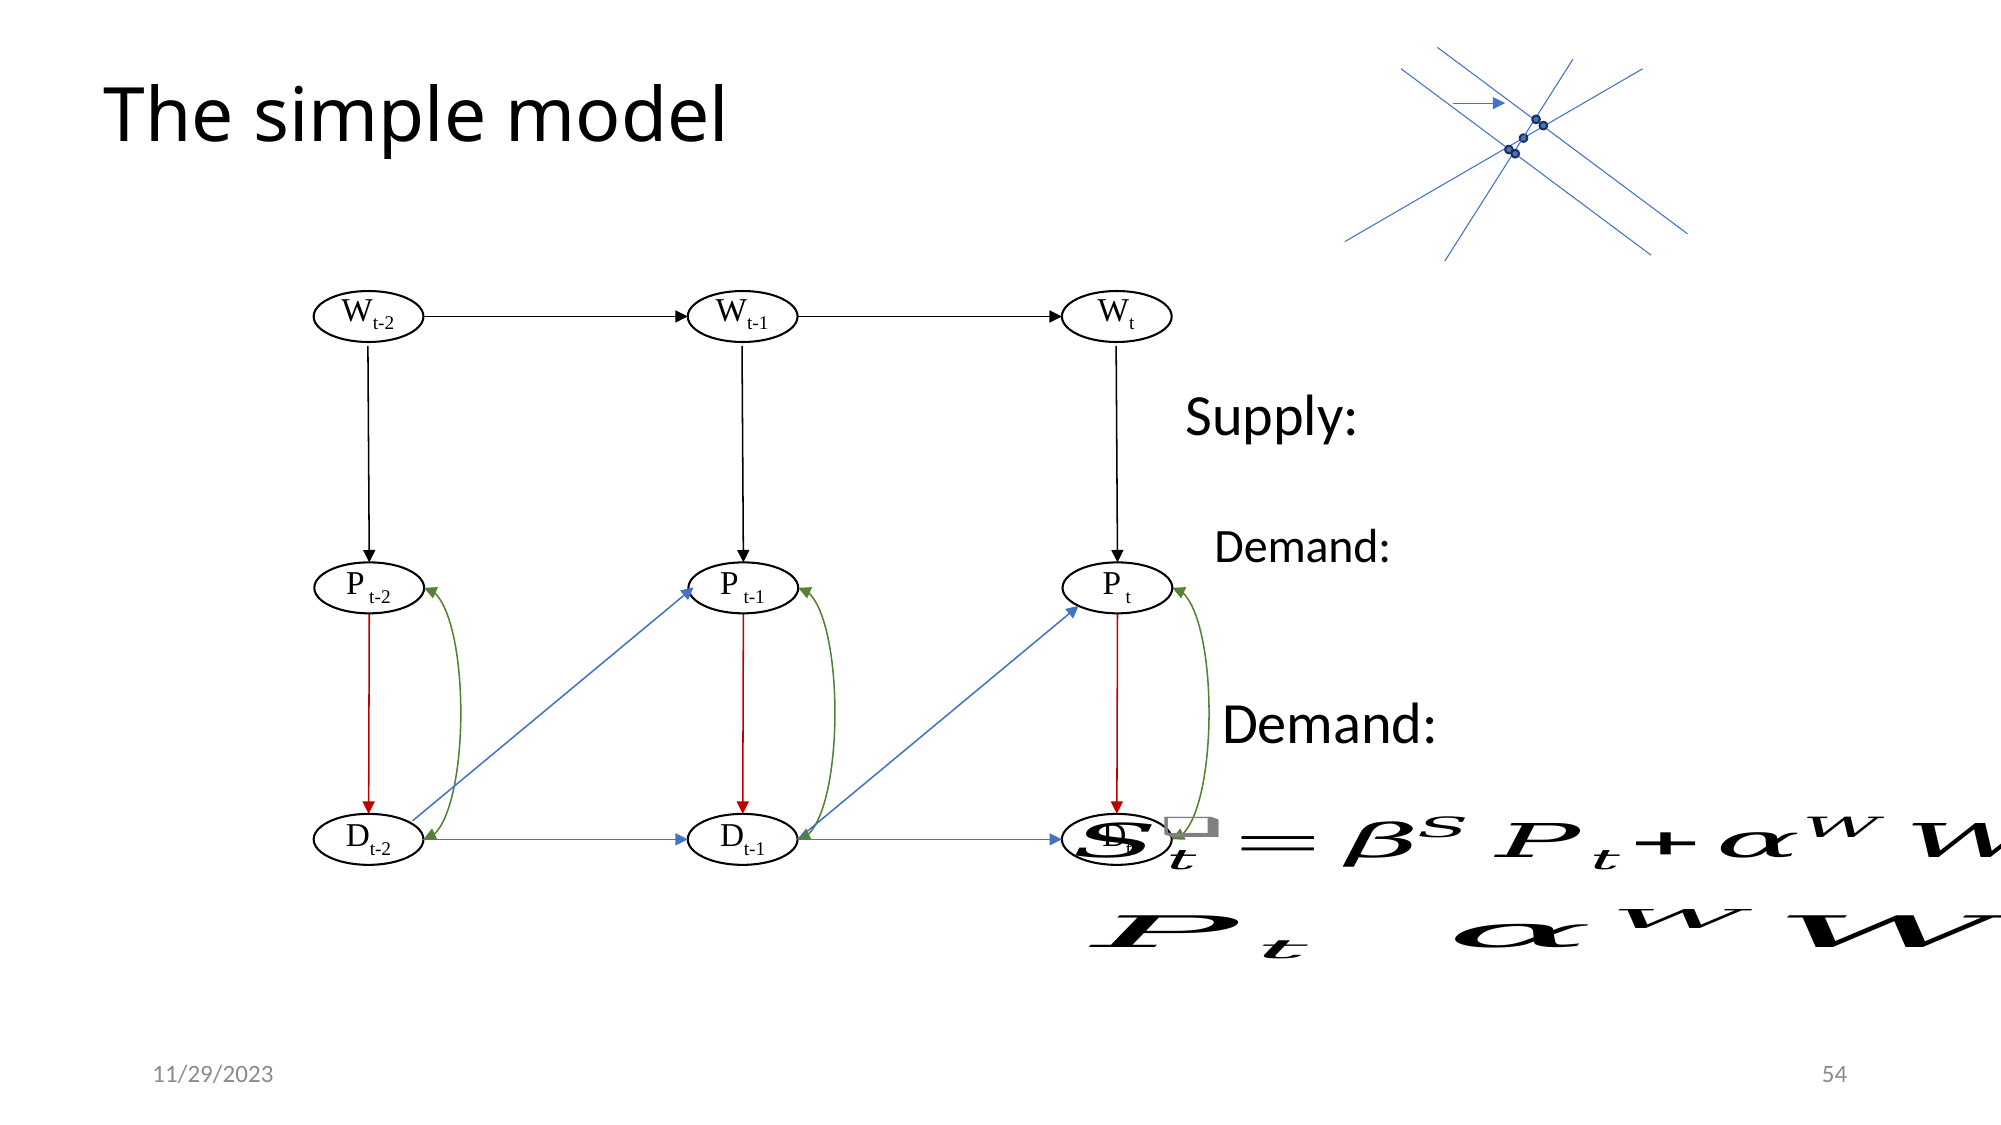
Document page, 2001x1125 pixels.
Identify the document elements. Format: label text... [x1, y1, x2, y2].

title The simple model [88, 35, 1920, 199]
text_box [1573, 234, 1651, 256]
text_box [303, 810, 434, 865]
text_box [687, 558, 799, 614]
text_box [1051, 285, 1181, 342]
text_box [303, 285, 433, 342]
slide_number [137, 1042, 588, 1103]
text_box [677, 810, 808, 865]
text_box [797, 605, 1079, 840]
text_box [412, 587, 694, 821]
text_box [677, 285, 807, 342]
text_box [1400, 68, 1444, 256]
slide_number 54 [1412, 1042, 1863, 1103]
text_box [1344, 68, 1400, 242]
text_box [1444, 59, 1573, 262]
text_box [313, 558, 425, 614]
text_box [1061, 558, 1173, 614]
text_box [1051, 810, 1182, 865]
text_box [1437, 47, 1688, 234]
